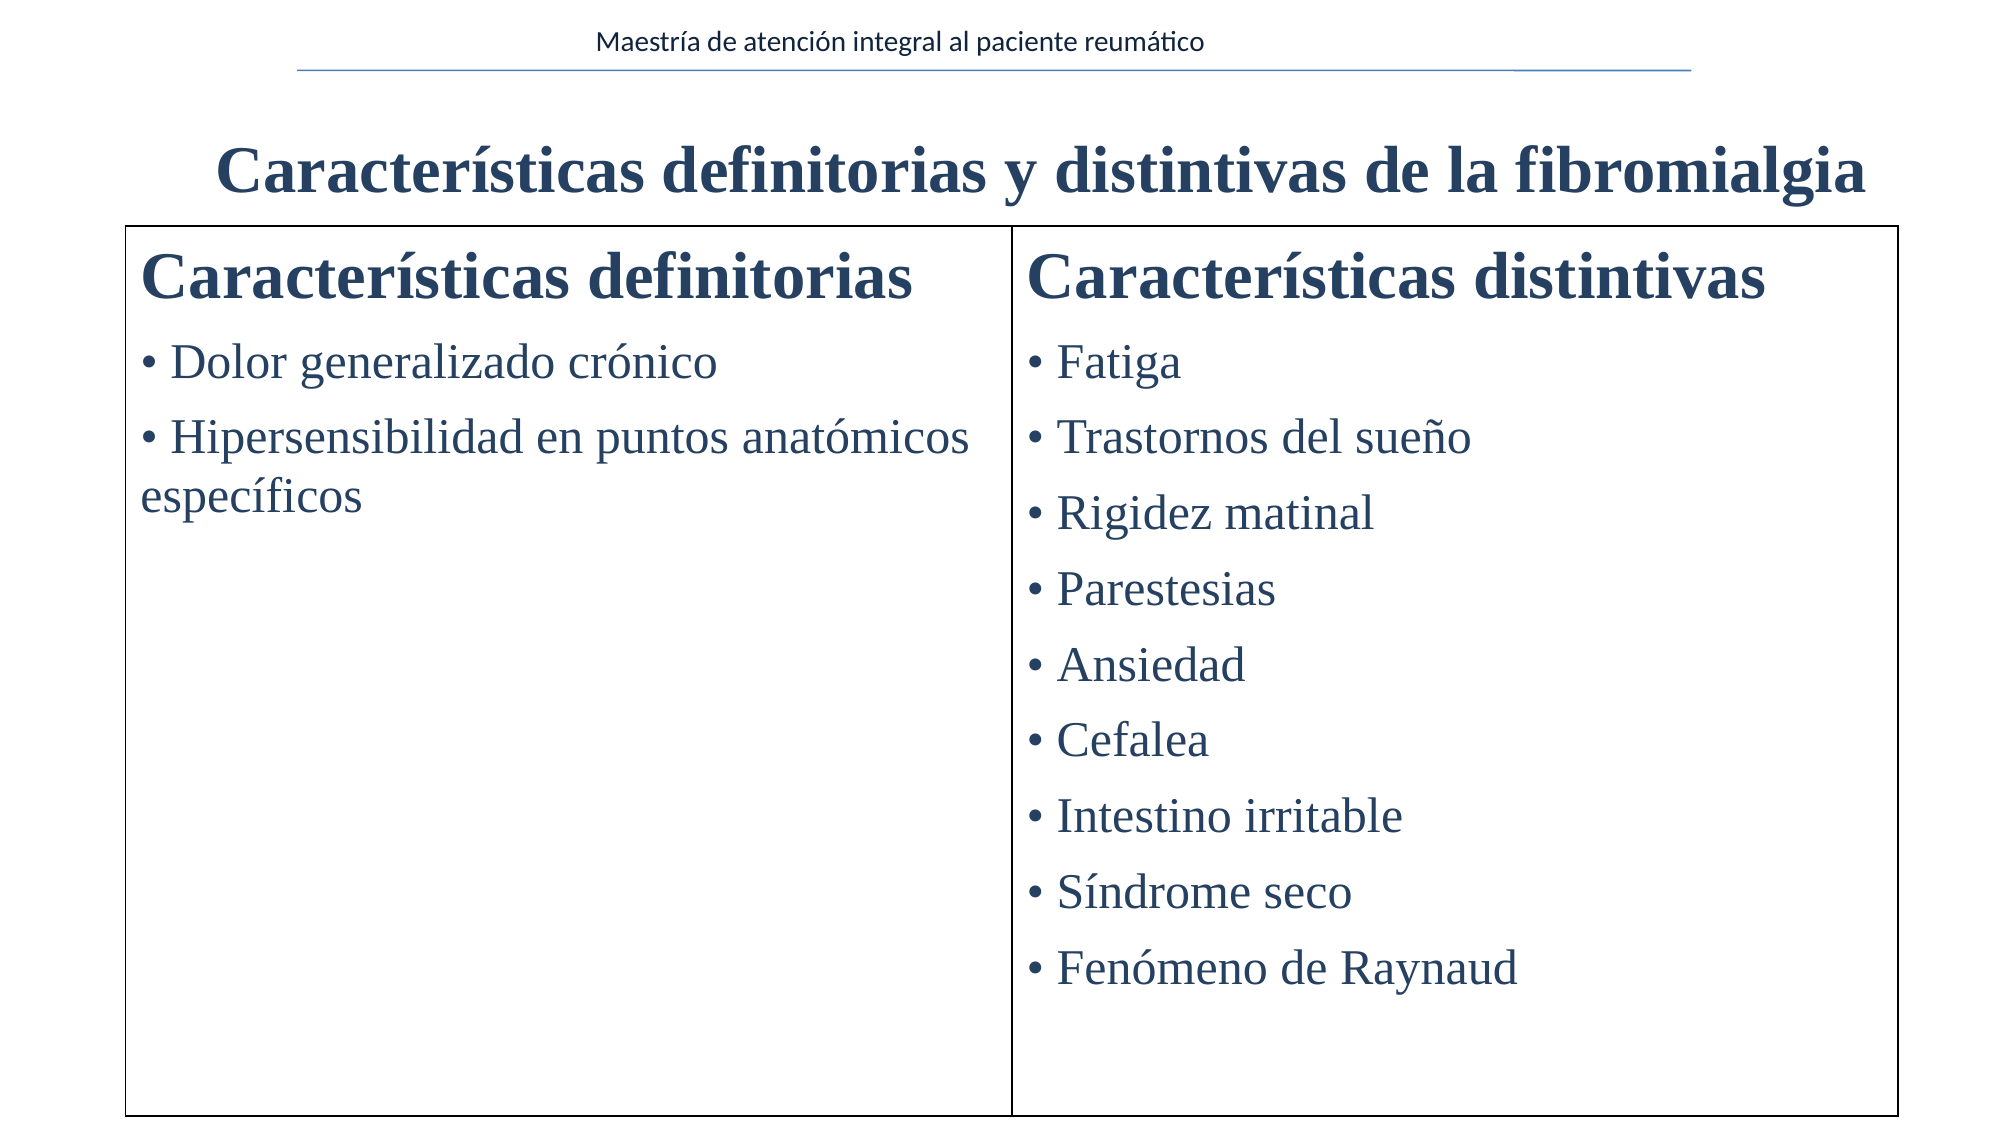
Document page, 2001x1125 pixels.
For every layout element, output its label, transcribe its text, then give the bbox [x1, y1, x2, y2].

table_header Características distintivas • Fatiga • Trastornos del sueño • Rigidez matinal • Parestesias • Ansiedad • Cefalea • Intestino irritable • Síndrome seco • Fenómeno de Raynaud [1013, 227, 1897, 1115]
table_header Características definitorias • Dolor generalizado crónico • Hipersensibilidad en puntos anatómicos específicos [126, 227, 1011, 1115]
text_box Maestría de atención integral al paciente reumático [296, 14, 1504, 65]
text_box Características definitorias y distintivas de la fibromialgia [183, 117, 1901, 213]
